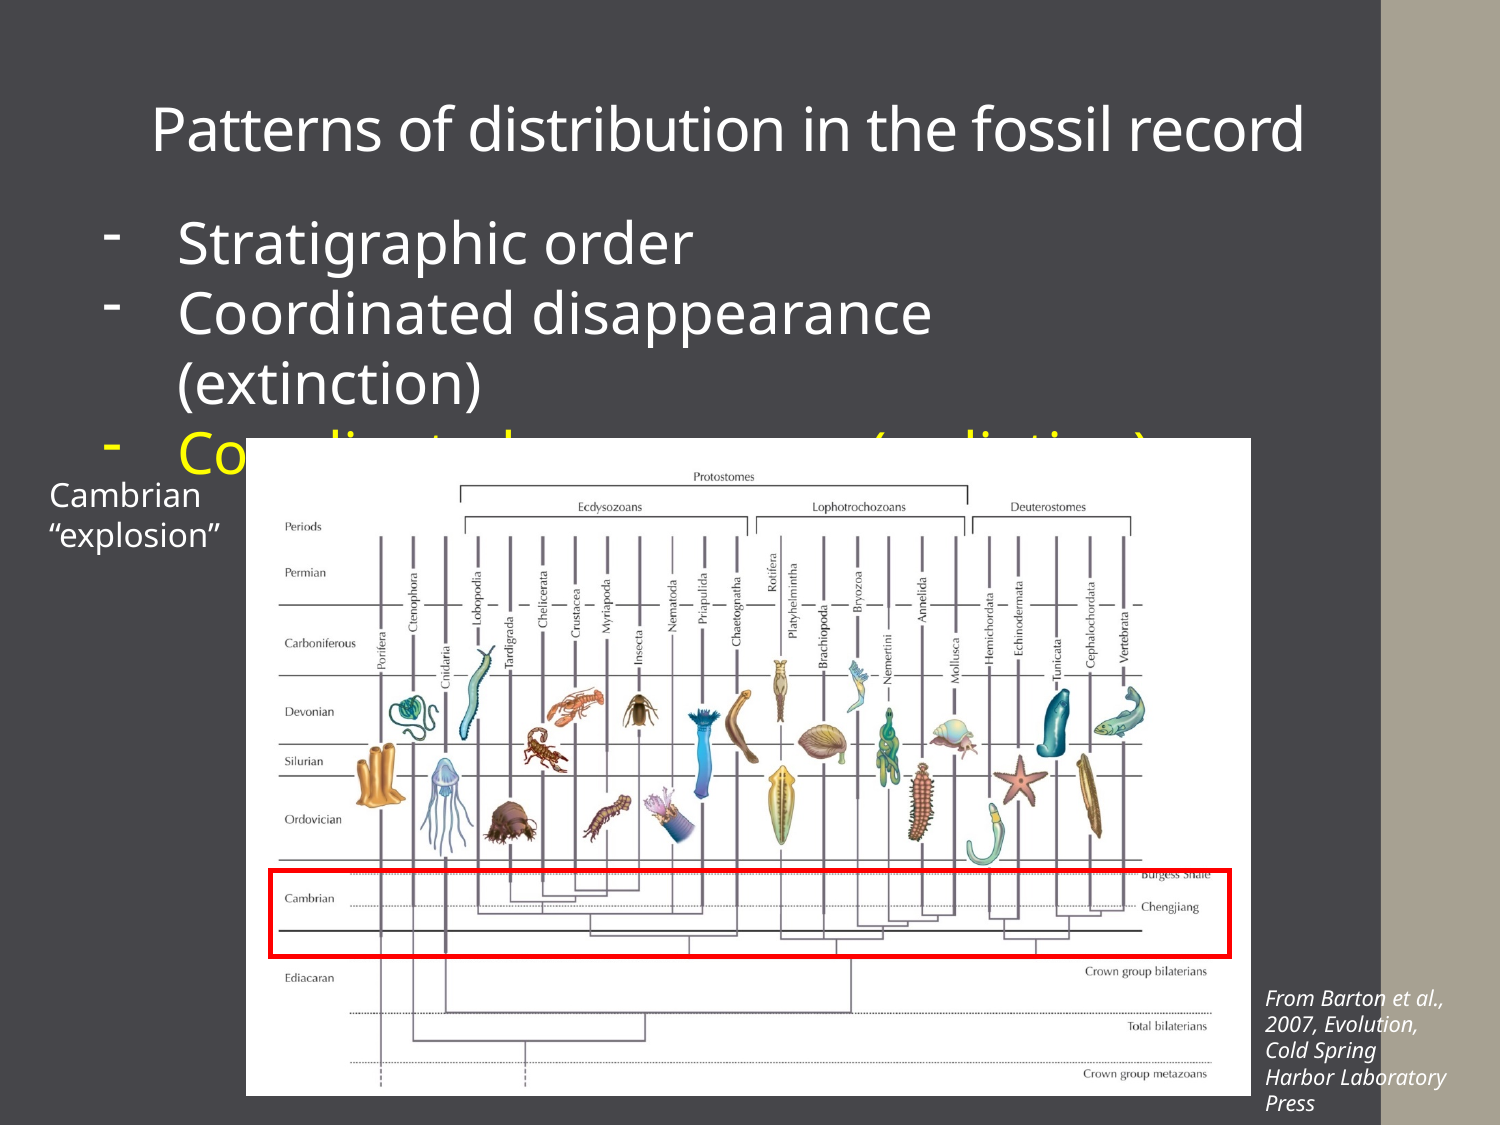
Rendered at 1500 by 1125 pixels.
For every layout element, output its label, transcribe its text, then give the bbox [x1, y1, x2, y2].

text_box From Barton et al., 2007, Evolution, Cold Spring Harbor Laboratory Press [1250, 977, 1463, 1123]
text_box Stratigraphic order Coordinated disappearance (extinction) Coordinated appearance (radiation) [87, 198, 1213, 466]
picture [246, 438, 1251, 1096]
text_box Cambrian “explosion” [34, 466, 239, 562]
title Patterns of distribution in the fossil record [87, 60, 1371, 172]
